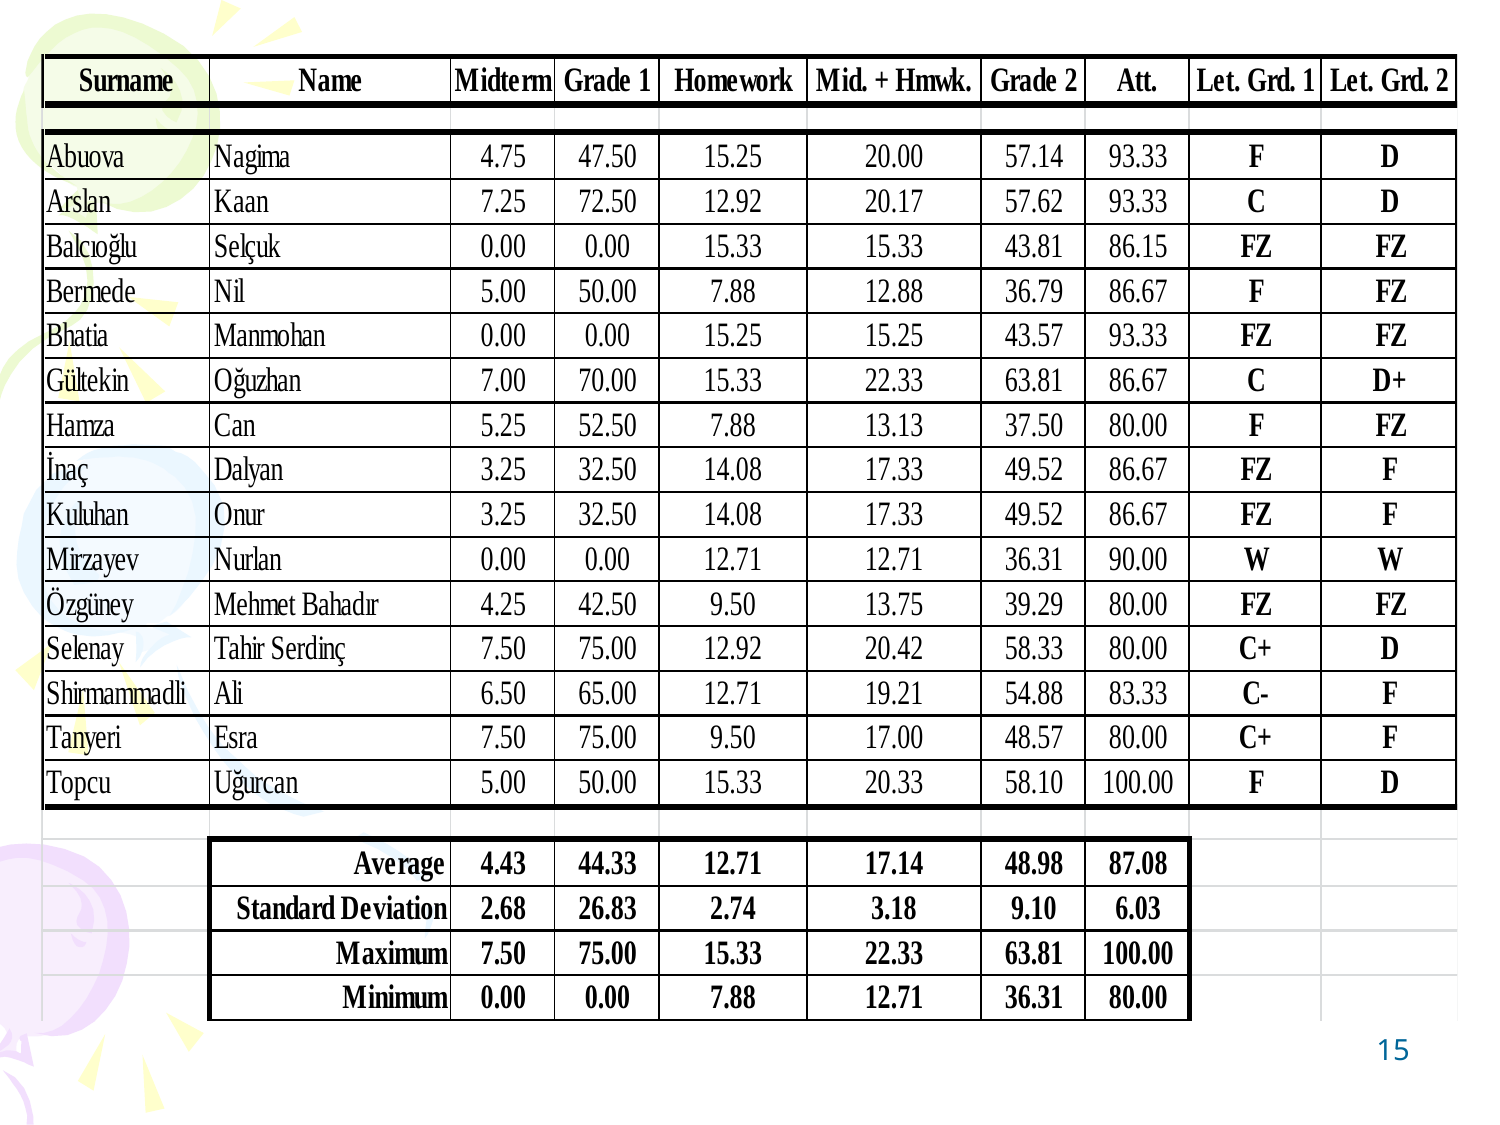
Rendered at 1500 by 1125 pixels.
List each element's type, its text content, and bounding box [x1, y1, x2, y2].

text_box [41, 54, 1459, 1024]
slide_number 15 [1074, 1032, 1425, 1100]
